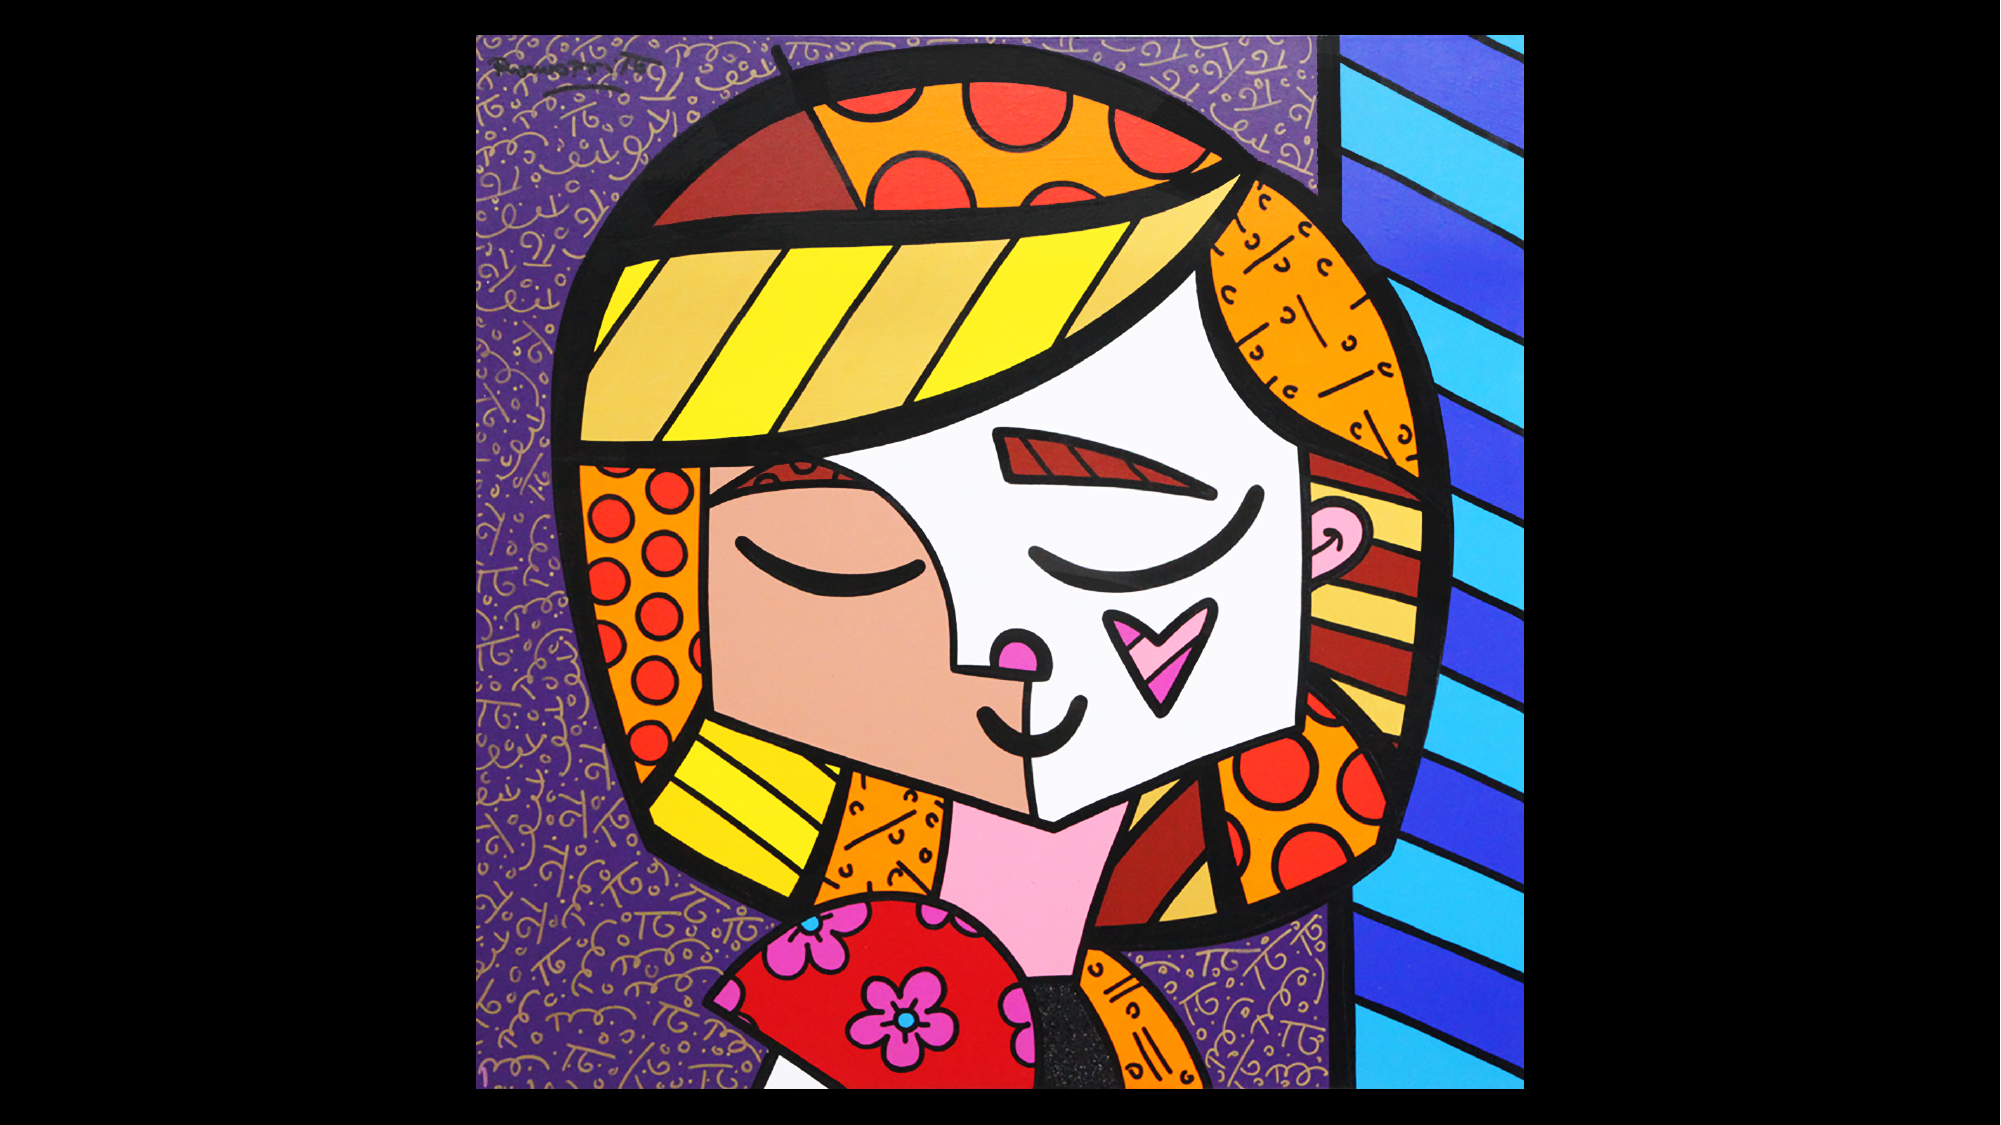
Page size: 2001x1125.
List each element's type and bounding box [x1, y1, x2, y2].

picture [476, 35, 1524, 1090]
